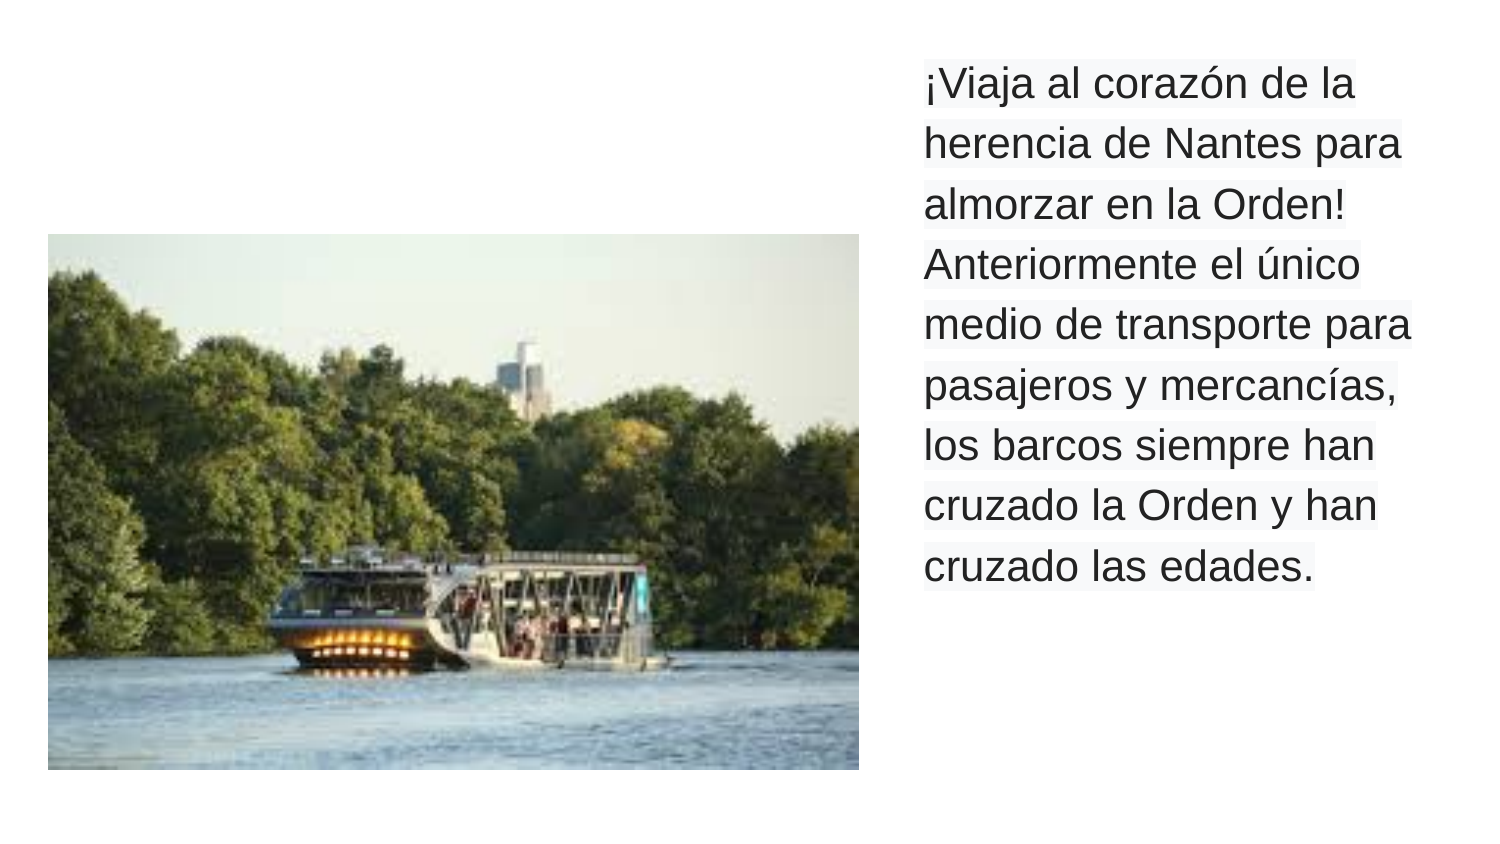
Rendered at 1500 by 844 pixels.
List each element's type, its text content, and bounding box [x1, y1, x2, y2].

text_box ¡Viaja al corazón de la herencia de Nantes para almorzar en la Orden! Anteriormente el único medio de transporte para pasajeros y mercancías, los barcos siempre han cruzado la Orden y han cruzado las edades. [908, 31, 1480, 823]
picture [47, 234, 860, 770]
